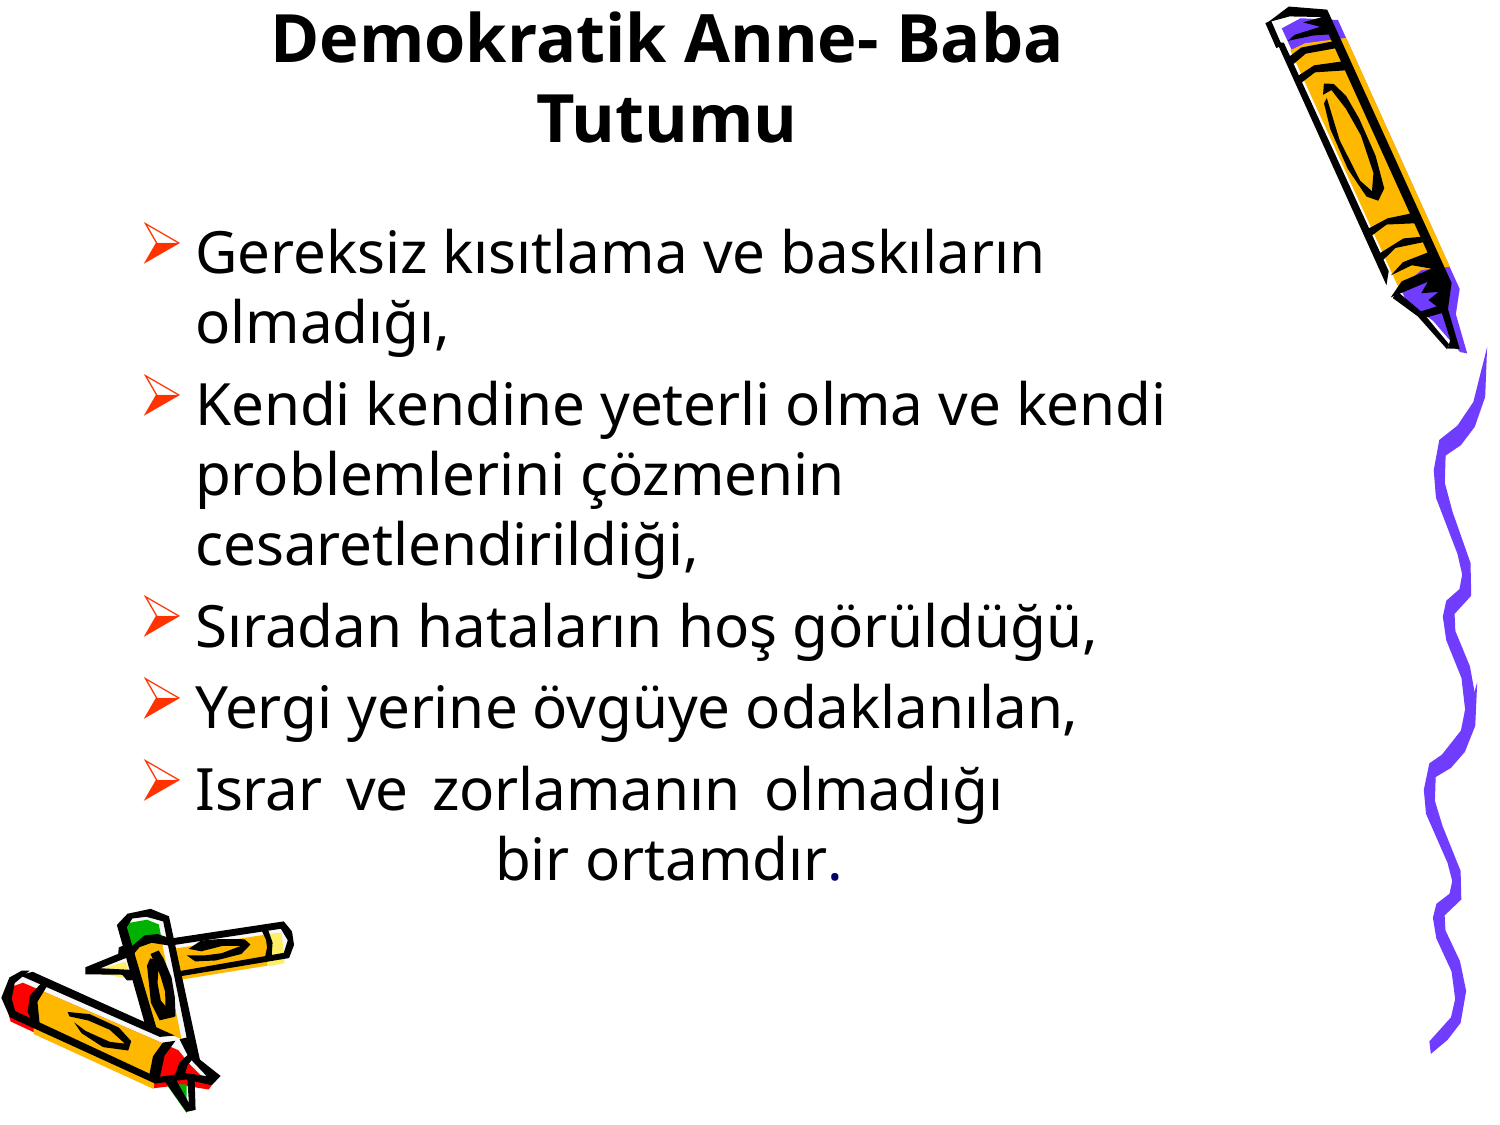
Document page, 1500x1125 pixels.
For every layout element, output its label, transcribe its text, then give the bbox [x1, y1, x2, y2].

list Gereksiz kısıtlama ve baskıların olmadığı, Kendi kendine yeterli olma ve kendi problemlerini çözmenin cesaretlendirildiği, Sıradan hataların hoş görüldüğü, Yergi yerine övgüye odaklanılan, Israr ve zorlamanın olmadığı bir ortamdır. [123, 208, 1294, 1012]
title Demokratik Anne- Baba Tutumu [123, 3, 1211, 164]
